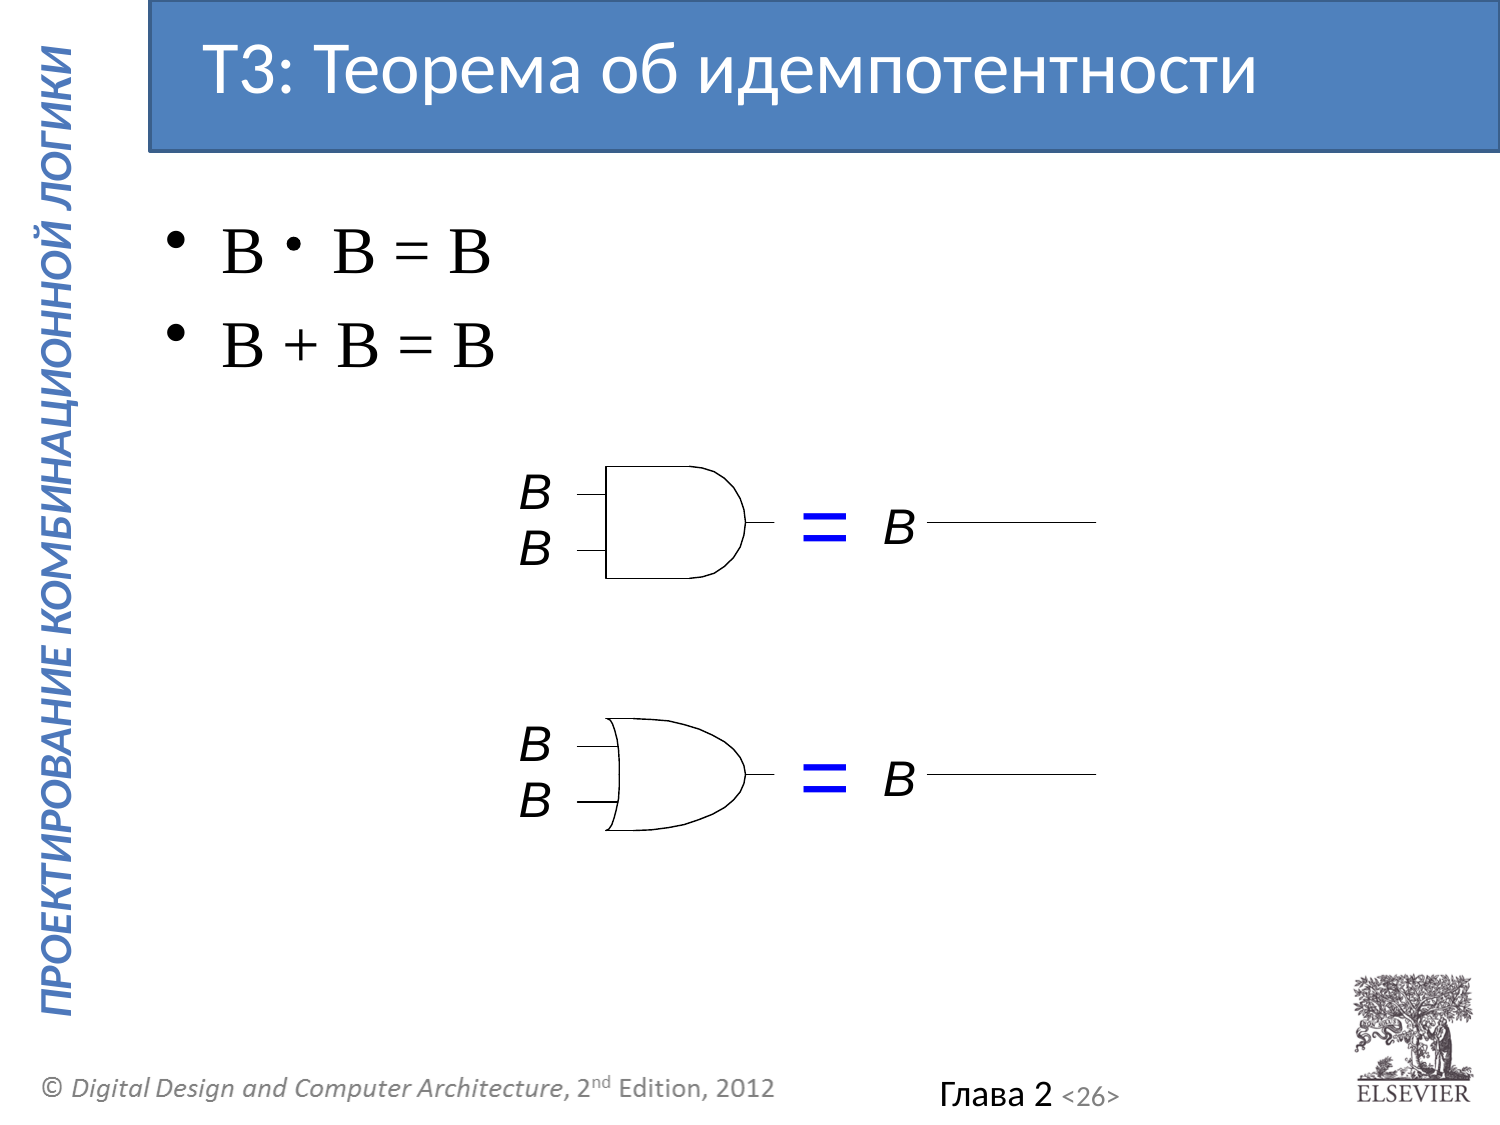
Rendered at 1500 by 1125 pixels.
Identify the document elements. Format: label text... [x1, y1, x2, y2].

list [412, 449, 1104, 926]
picture [0, 0, 1500, 1125]
text_box B B = B B + B = B [150, 199, 1450, 1013]
text_box [287, 237, 300, 250]
text_box T3: Теорема об идемпотентности [187, 11, 1488, 116]
